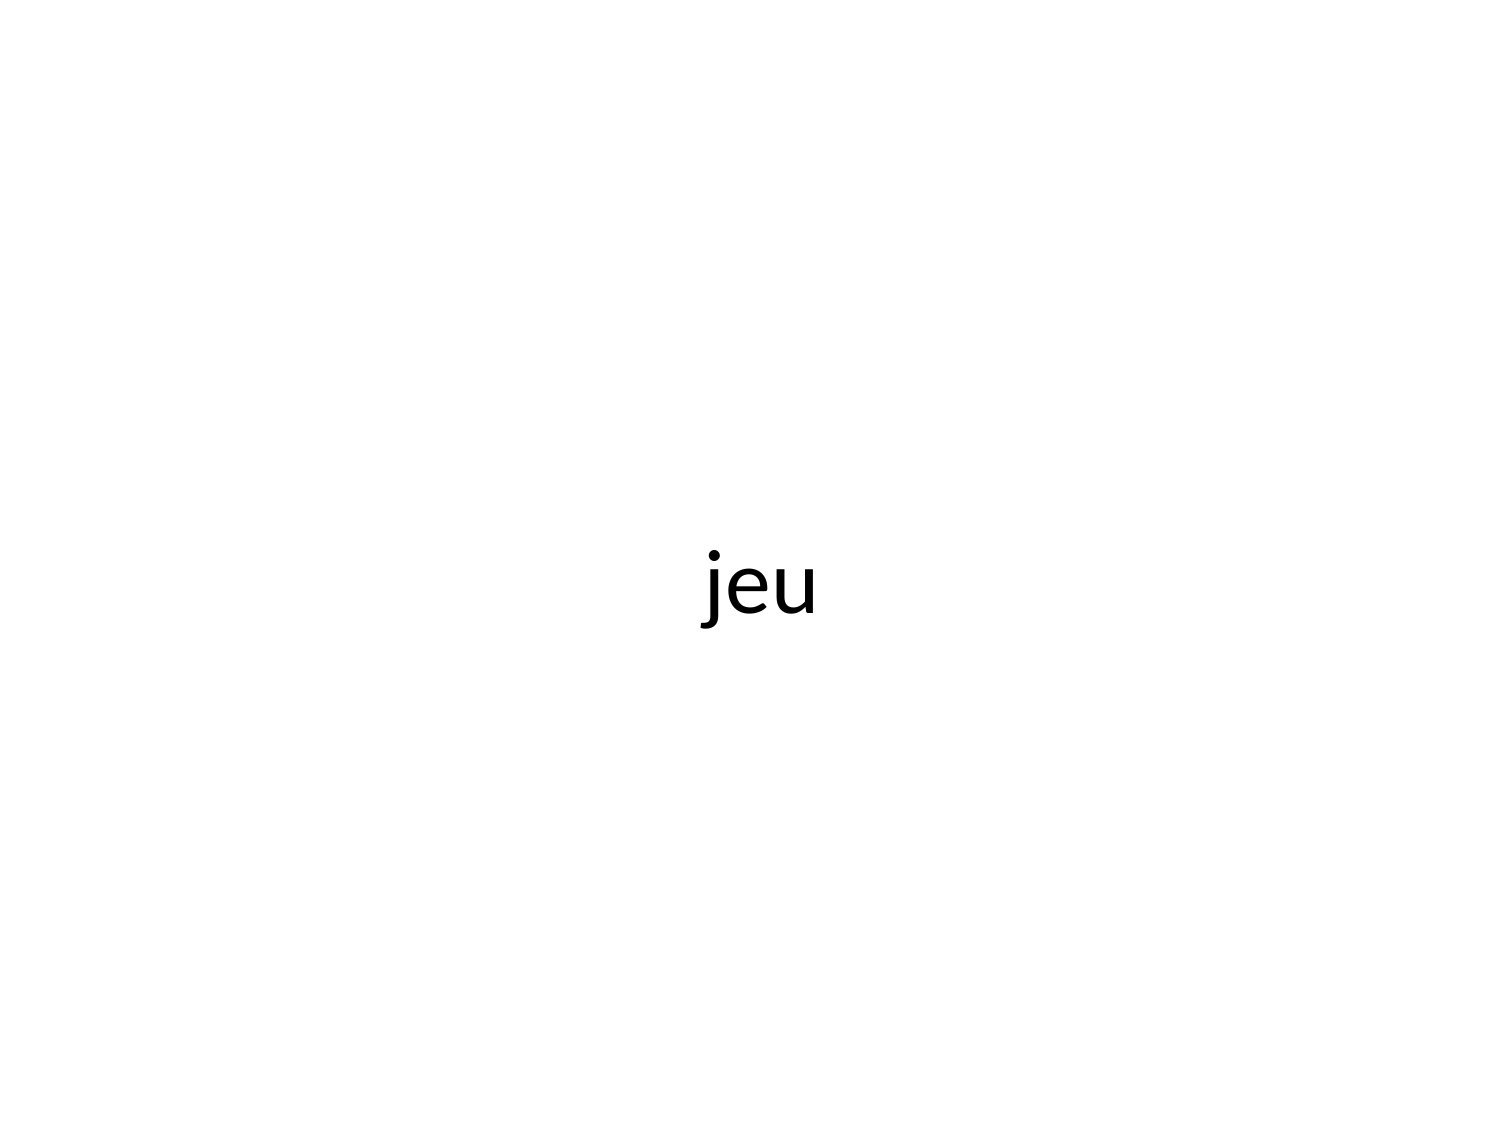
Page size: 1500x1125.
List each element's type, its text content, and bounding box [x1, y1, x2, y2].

title jeu [123, 456, 1399, 698]
